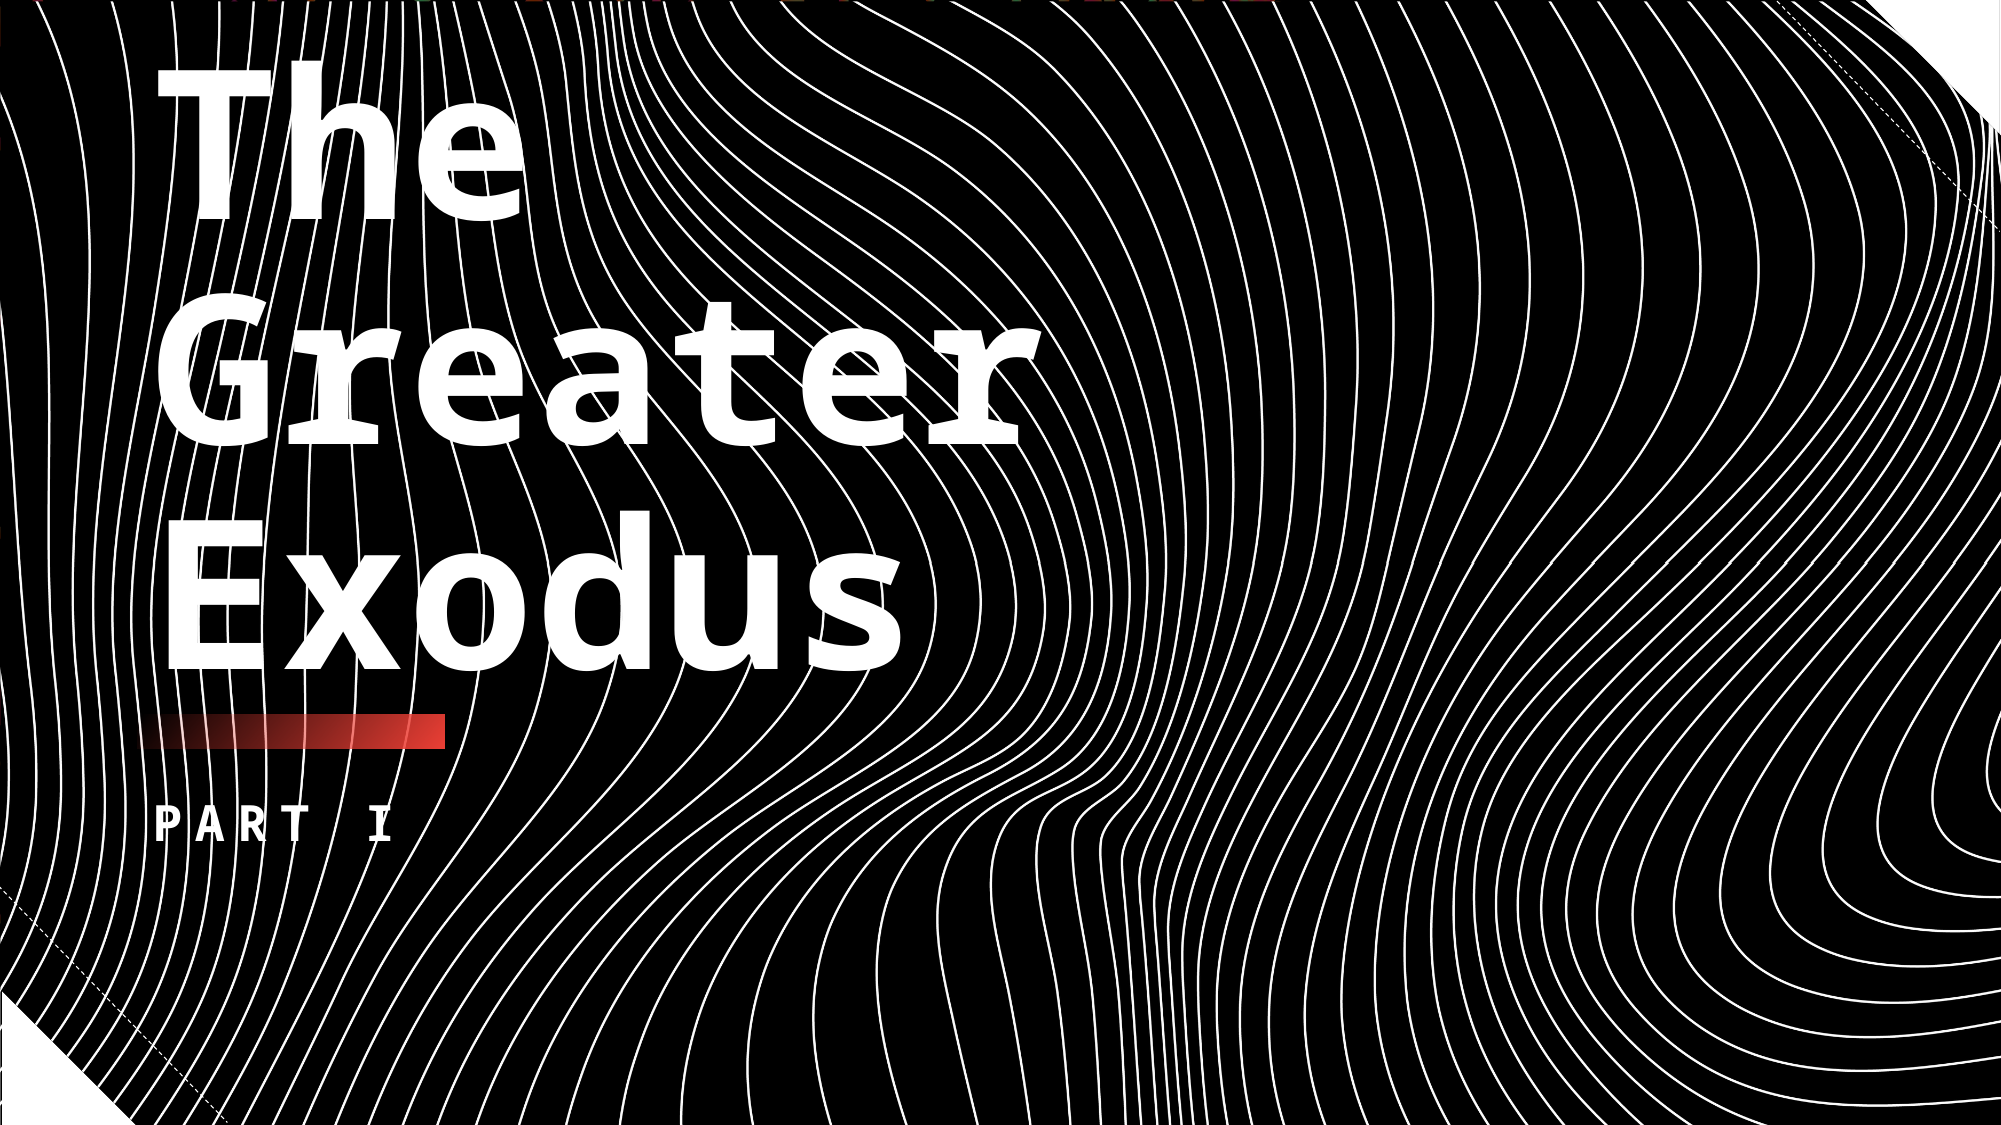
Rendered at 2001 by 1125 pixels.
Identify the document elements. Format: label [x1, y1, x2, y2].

picture [0, 0, 2001, 1125]
text_box [1771, 0, 2000, 233]
text_box [0, 885, 228, 1123]
